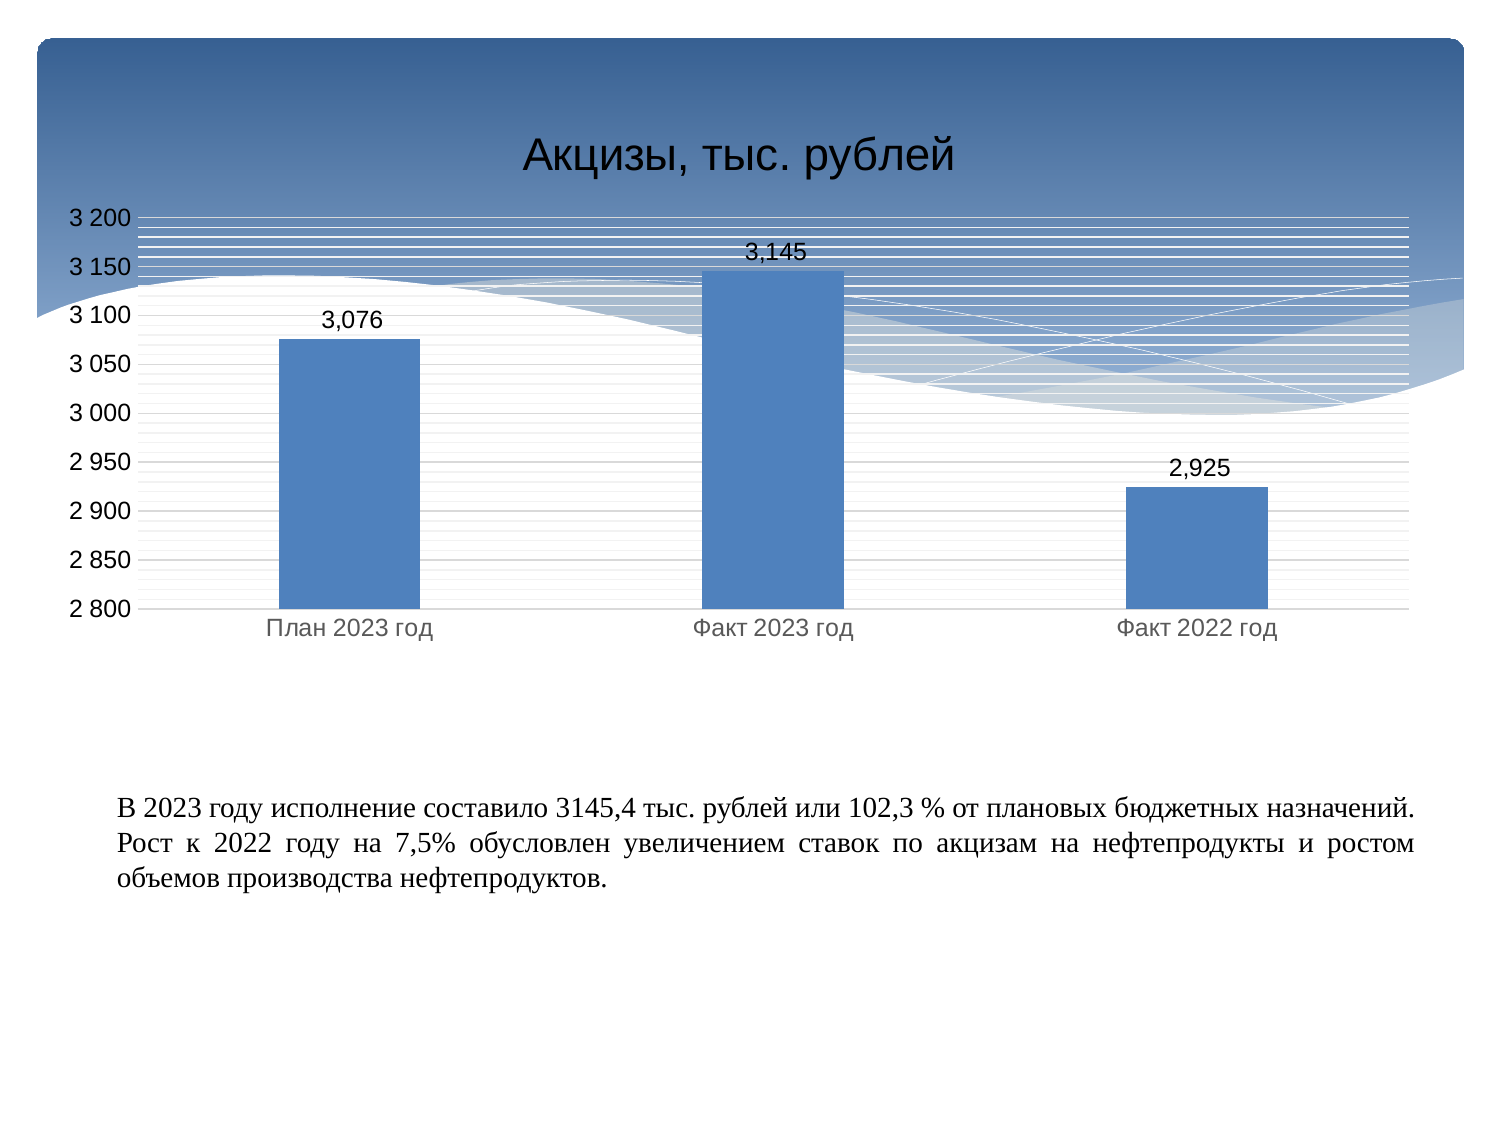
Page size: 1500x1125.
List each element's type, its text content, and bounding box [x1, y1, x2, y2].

picture [37, 37, 1464, 317]
text_box В 2023 году исполнение составило 3145,4 тыс. рублей или 102,3 % от плановых бюджетных назначений. Рост к 2022 году на 7,5% обусловлен увеличением ставок по акцизам на нефтепродукты и ростом объемов производства нефтепродуктов. [114, 749, 1416, 894]
chart [41, 96, 1437, 654]
